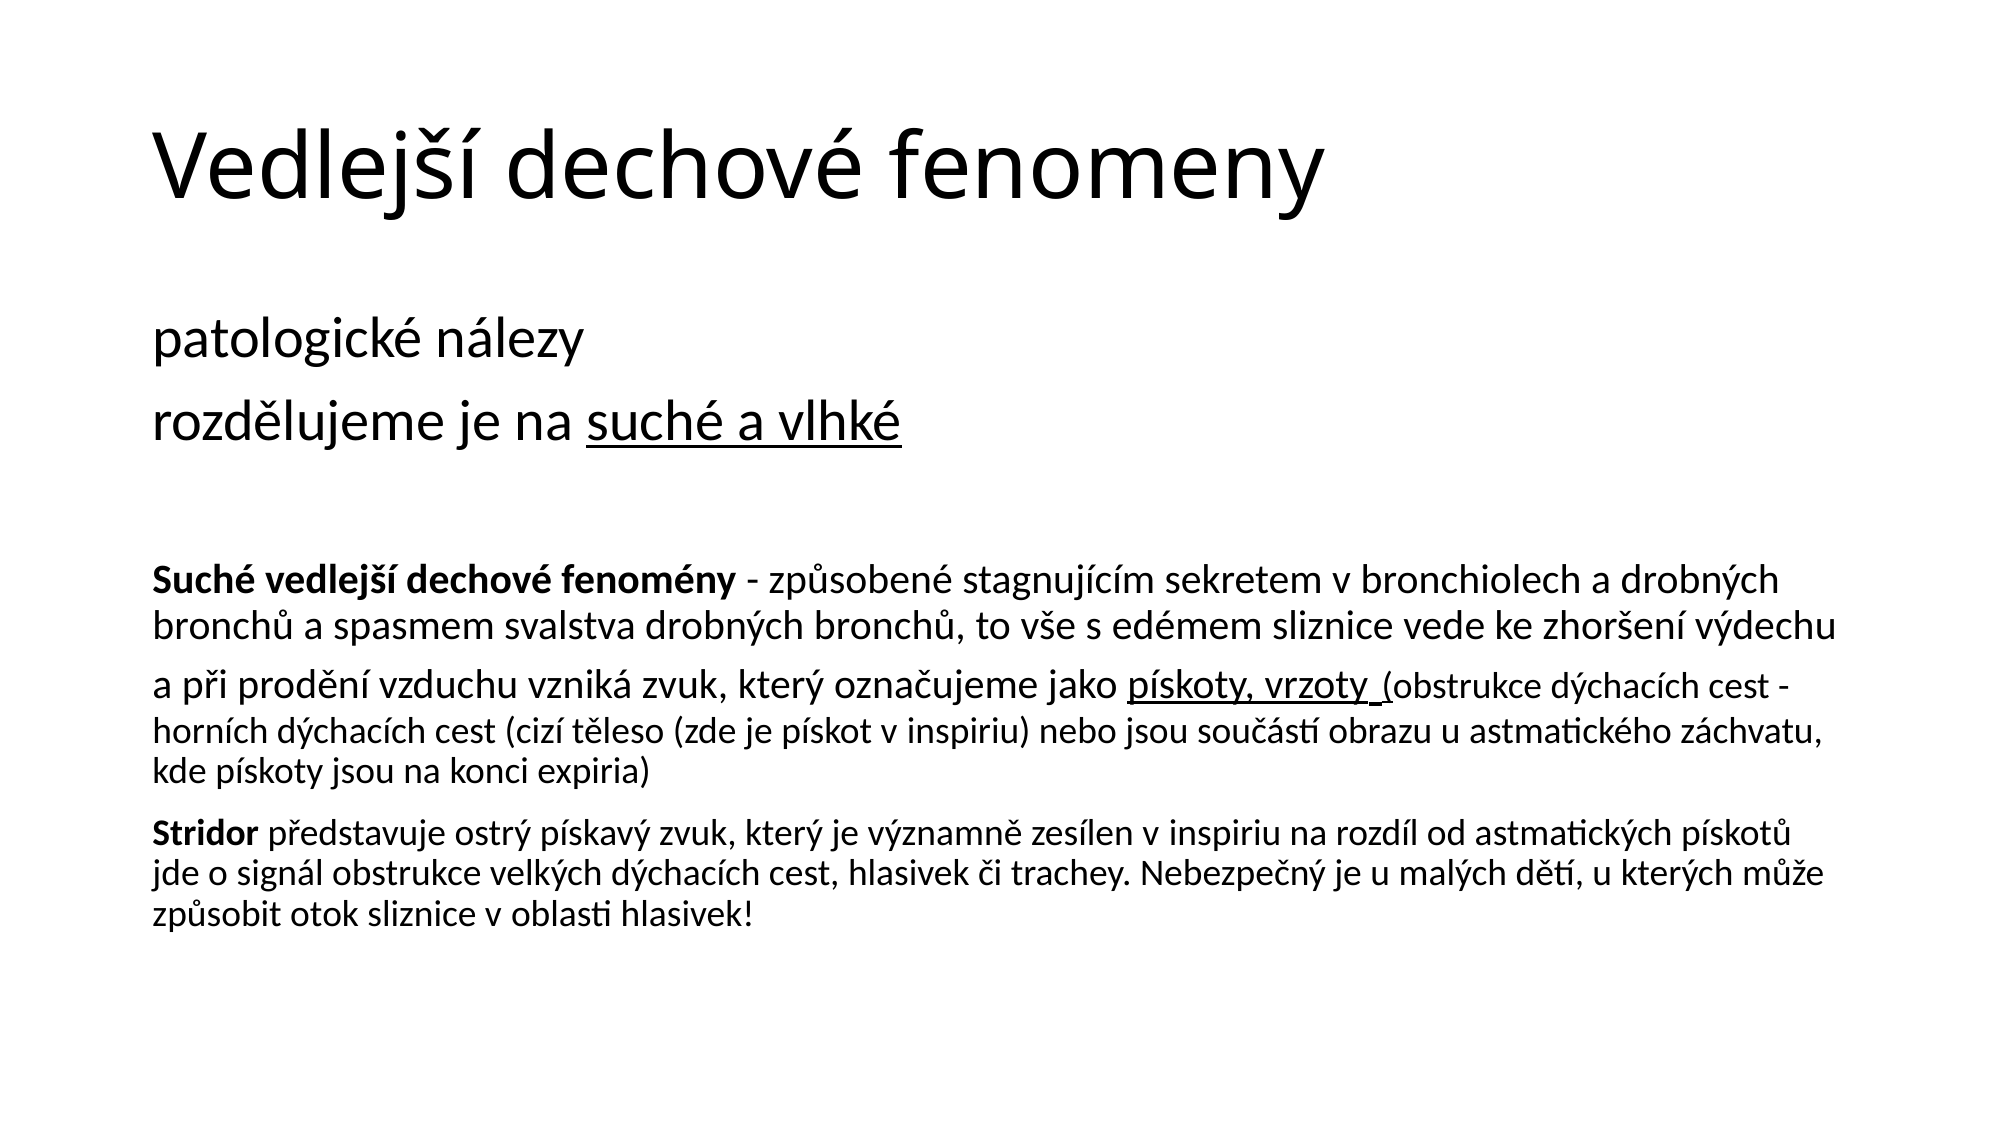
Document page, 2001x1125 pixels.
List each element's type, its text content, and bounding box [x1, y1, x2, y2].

list patologické nálezy rozdělujeme je na suché a vlhké Suché vedlejší dechové fenomény - způsobené stagnujícím sekretem v bronchiolech a drobných bronchů a spasmem svalstva drobných bronchů, to vše s edémem sliznice vede ke zhoršení výdechu a při prodění vzduchu vzniká zvuk, který označujeme jako pískoty, vrzoty (obstrukce dýchacích cest -horních dýchacích cest (cizí těleso (zde je pískot v inspiriu) nebo jsou součástí obrazu u astmatického záchvatu, kde pískoty jsou na konci expiria) Stridor představuje ostrý pískavý zvuk, který je významně zesílen v inspiriu na rozdíl od astmatických pískotů jde o signál obstrukce velkých dýchacích cest, hlasivek či trachey. Nebezpečný je u malých dětí, u kterých může způsobit otok sliznice v oblasti hlasivek! [137, 299, 1863, 1014]
title Vedlejší dechové fenomeny [137, 59, 1863, 278]
